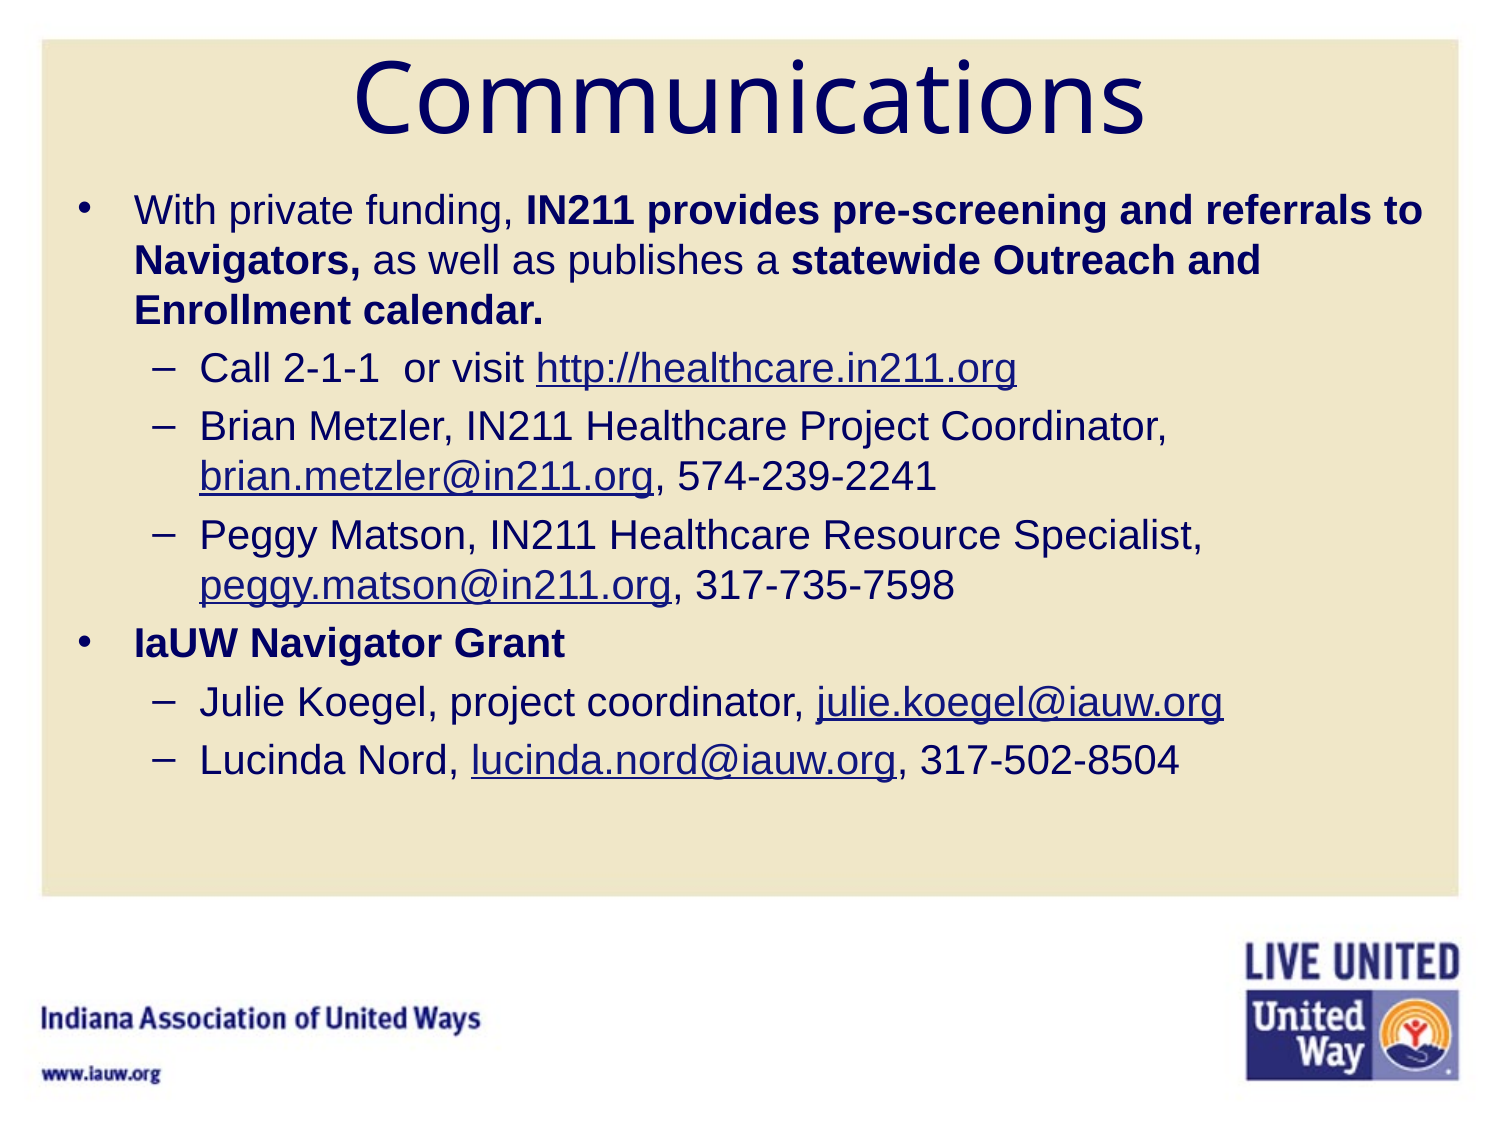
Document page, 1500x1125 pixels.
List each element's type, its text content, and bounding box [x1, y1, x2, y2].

list With private funding, IN211 provides pre-screening and referrals to Navigators, as well as publishes a statewide Outreach and Enrollment calendar. Call 2-1-1 or visit http://healthcare.in211.org Brian Metzler, IN211 Healthcare Project Coordinator, brian.metzler@in211.org, 574-239-2241 Peggy Matson, IN211 Healthcare Resource Specialist, peggy.matson@in211.org, 317-735-7598 IaUW Navigator Grant Julie Koegel, project coordinator, julie.koegel@iauw.org Lucinda Nord, lucinda.nord@iauw.org, 317-502-8504 [62, 174, 1450, 888]
picture [0, 0, 1500, 1125]
title Communications [75, 0, 1425, 174]
